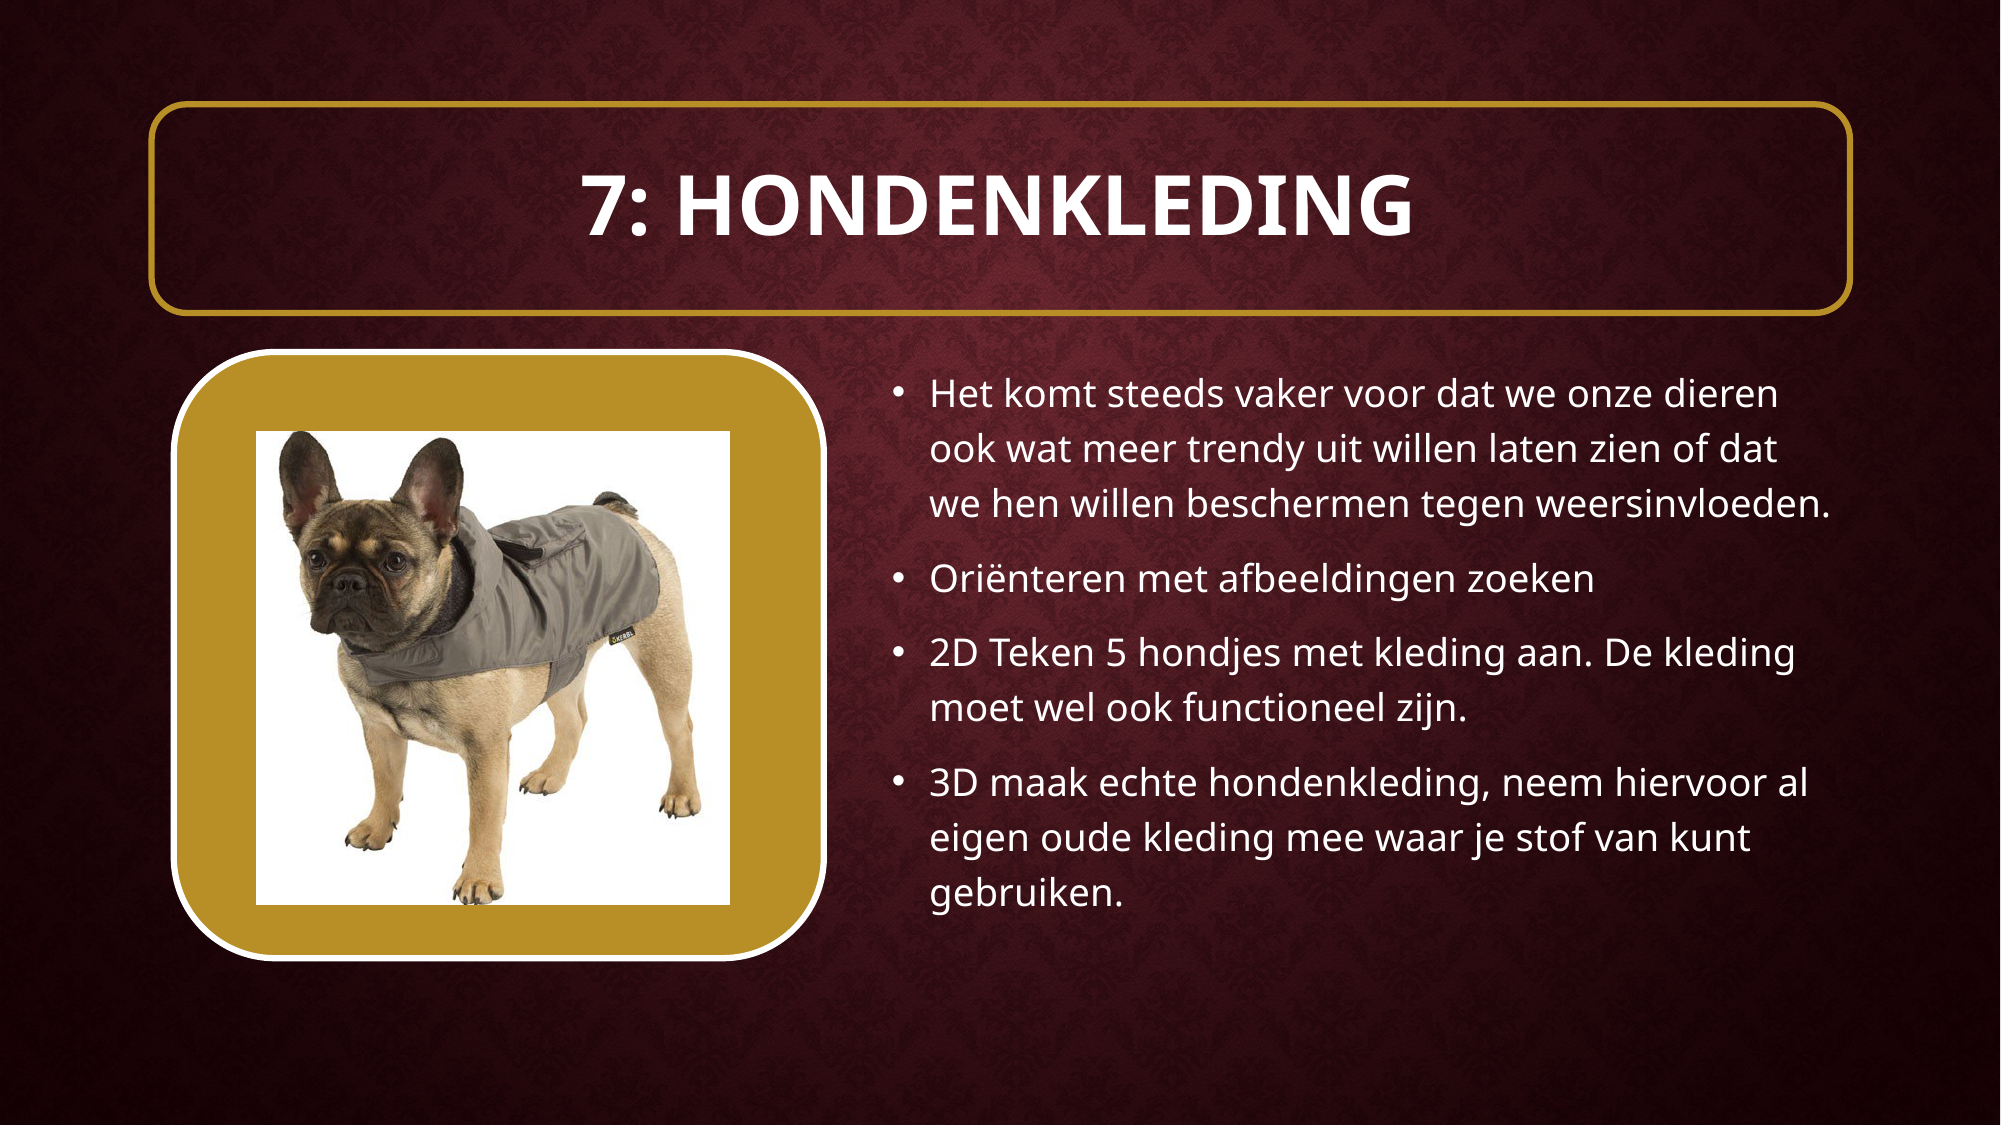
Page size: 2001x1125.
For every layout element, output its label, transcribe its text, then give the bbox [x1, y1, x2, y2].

title 7: Hondenkleding [149, 99, 1849, 318]
text_box [172, 350, 826, 960]
picture [256, 431, 730, 906]
list Het komt steeds vaker voor dat we onze dieren ook wat meer trendy uit willen laten zien of dat we hen willen beschermen tegen weersinvloeden. Oriënteren met afbeeldingen zoeken 2D Teken 5 hondjes met kleding aan. De kleding moet wel ook functioneel zijn. 3D maak echte hondenkleding, neem hiervoor al eigen oude kleding mee waar je stof van kunt gebruiken. [876, 352, 1849, 979]
text_box [150, 102, 1852, 315]
